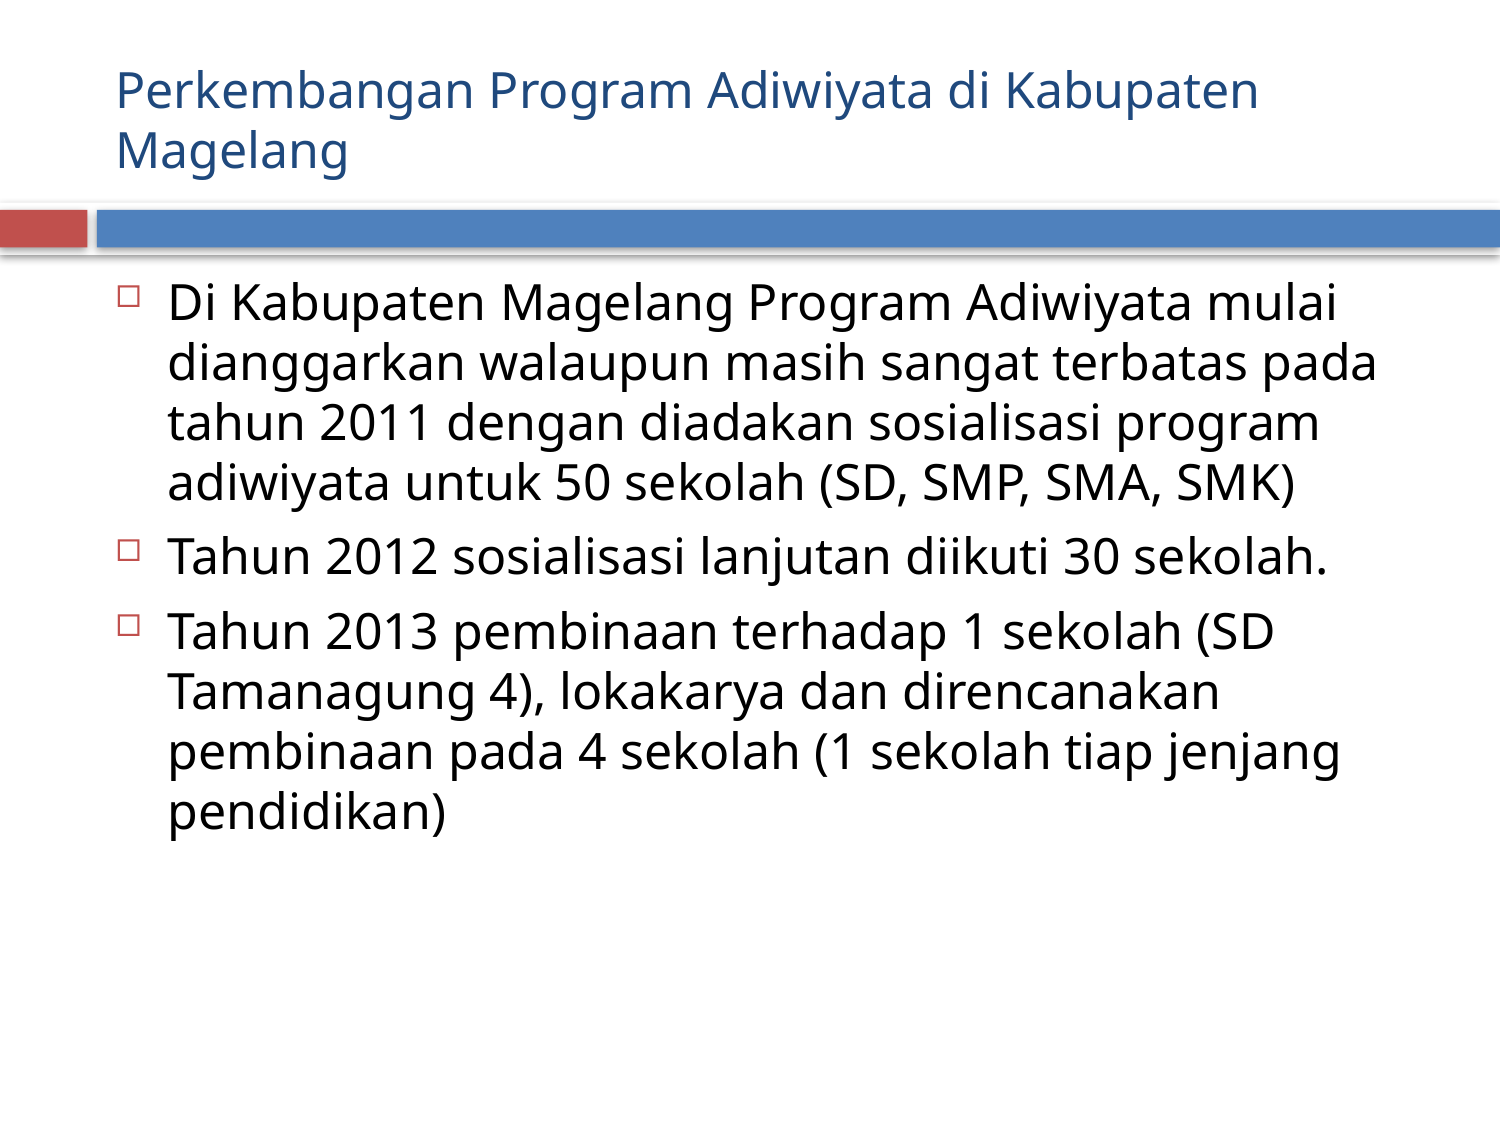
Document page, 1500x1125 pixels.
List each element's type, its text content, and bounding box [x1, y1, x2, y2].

title Perkembangan Program Adiwiyata di Kabupaten Magelang [100, 37, 1439, 201]
list Di Kabupaten Magelang Program Adiwiyata mulai dianggarkan walaupun masih sangat terbatas pada tahun 2011 dengan diadakan sosialisasi program adiwiyata untuk 50 sekolah (SD, SMP, SMA, SMK) Tahun 2012 sosialisasi lanjutan diikuti 30 sekolah. Tahun 2013 pembinaan terhadap 1 sekolah (SD Tamanagung 4), lokakarya dan direncanakan pembinaan pada 4 sekolah (1 sekolah tiap jenjang pendidikan) [100, 262, 1439, 1001]
